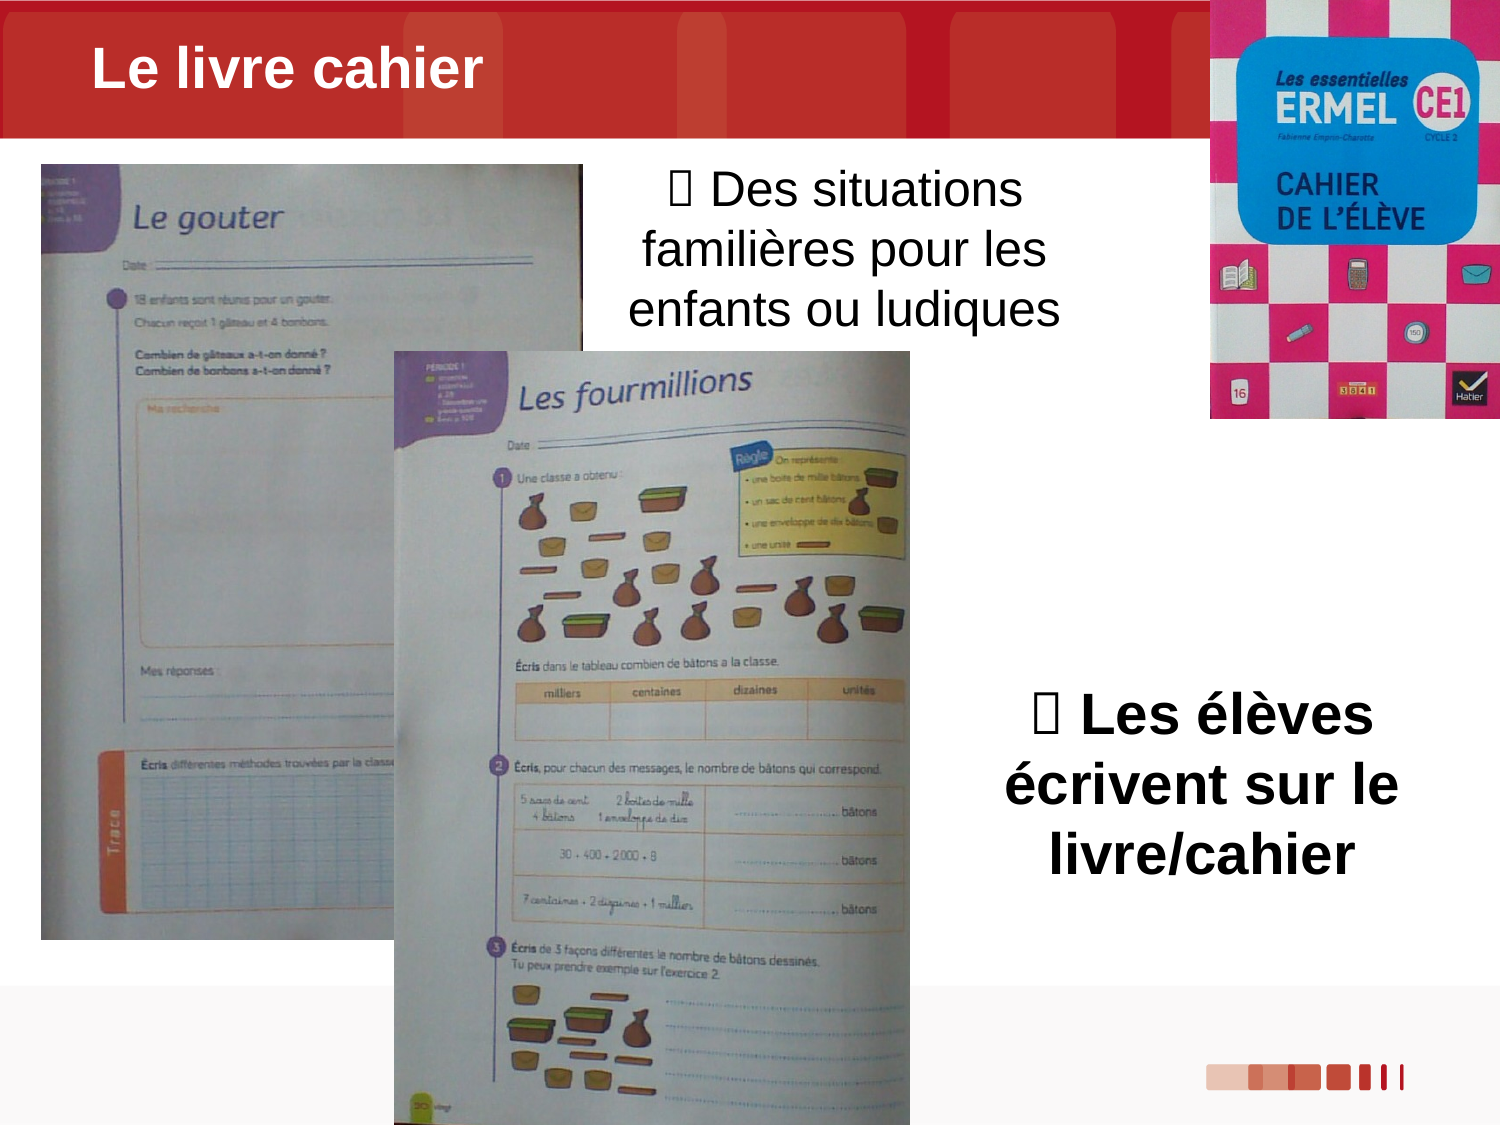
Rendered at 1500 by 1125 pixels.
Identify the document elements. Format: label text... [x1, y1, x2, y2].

picture [0, 0, 1500, 1125]
text_box  Les élèves écrivent sur le livre/cahier [977, 668, 1427, 894]
title Le livre cahier [76, 0, 1208, 160]
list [1210, 0, 1500, 419]
text_box  Des situations familières pour les enfants ou ludiques [581, 149, 1108, 345]
